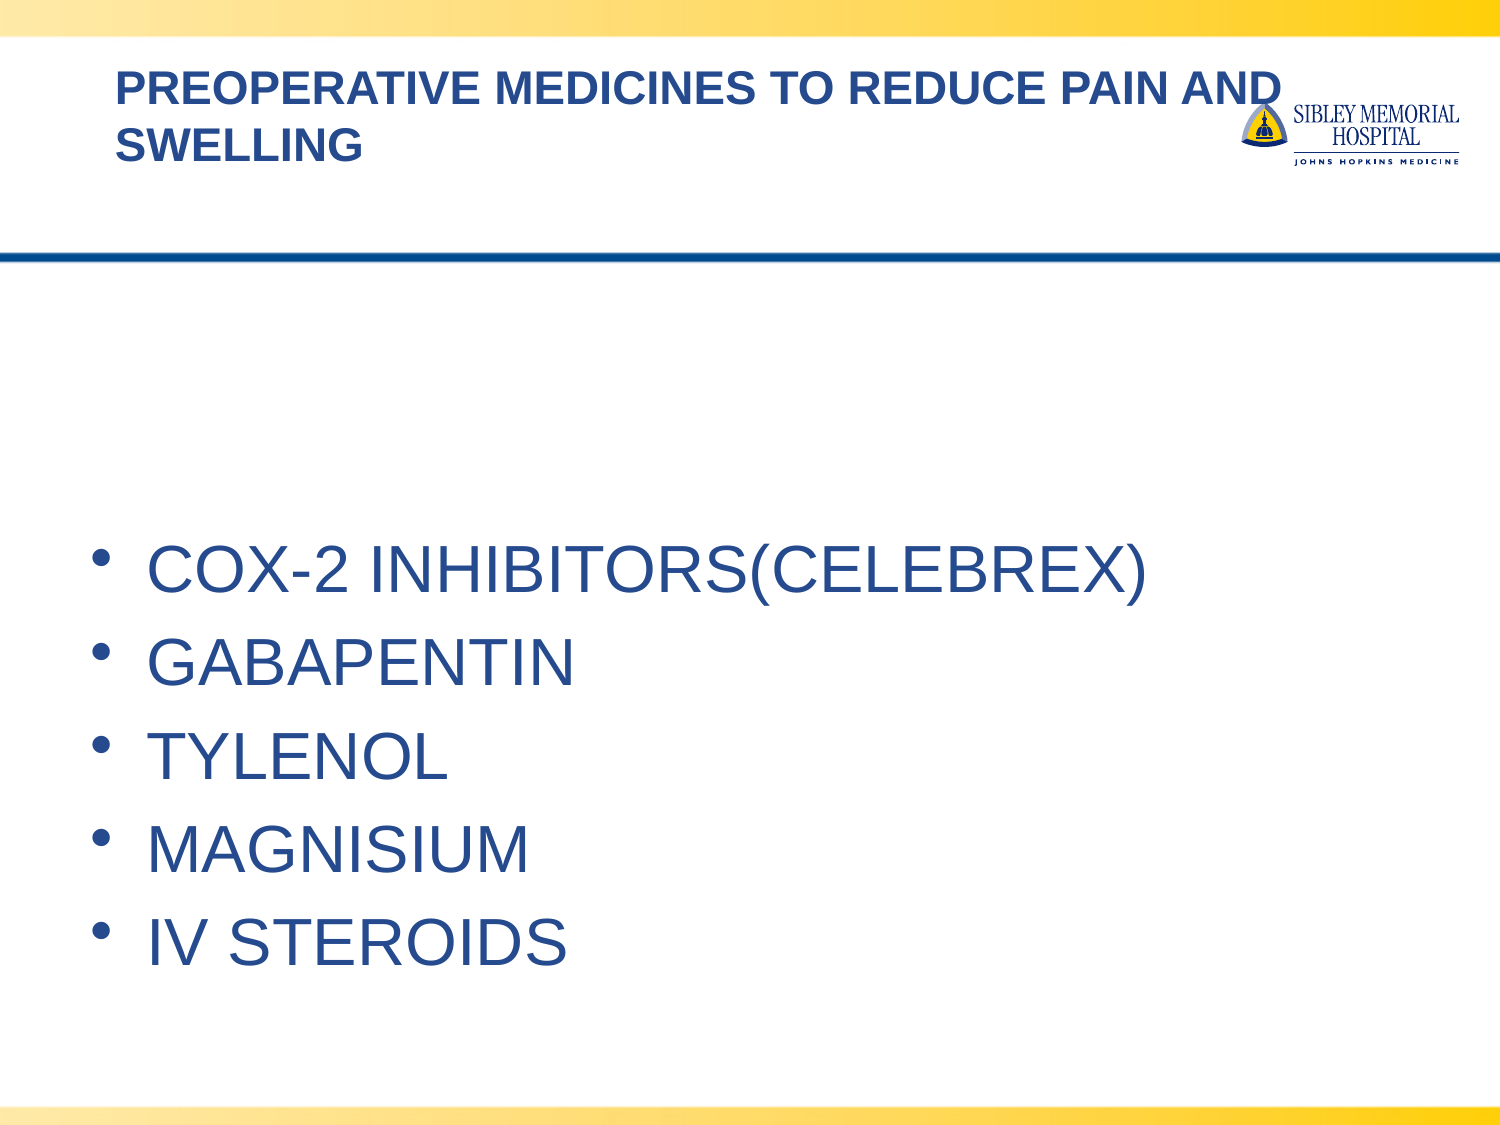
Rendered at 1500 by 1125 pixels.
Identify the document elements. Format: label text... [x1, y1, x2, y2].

list COX-2 INHIBITORS(CELEBREX) GABAPENTIN TYLENOL MAGNISIUM IV STEROIDS [74, 424, 1426, 1125]
title PREOPERATIVE MEDICINES TO REDUCE PAIN AND SWELLING [99, 49, 1331, 238]
picture [0, 0, 1500, 1125]
